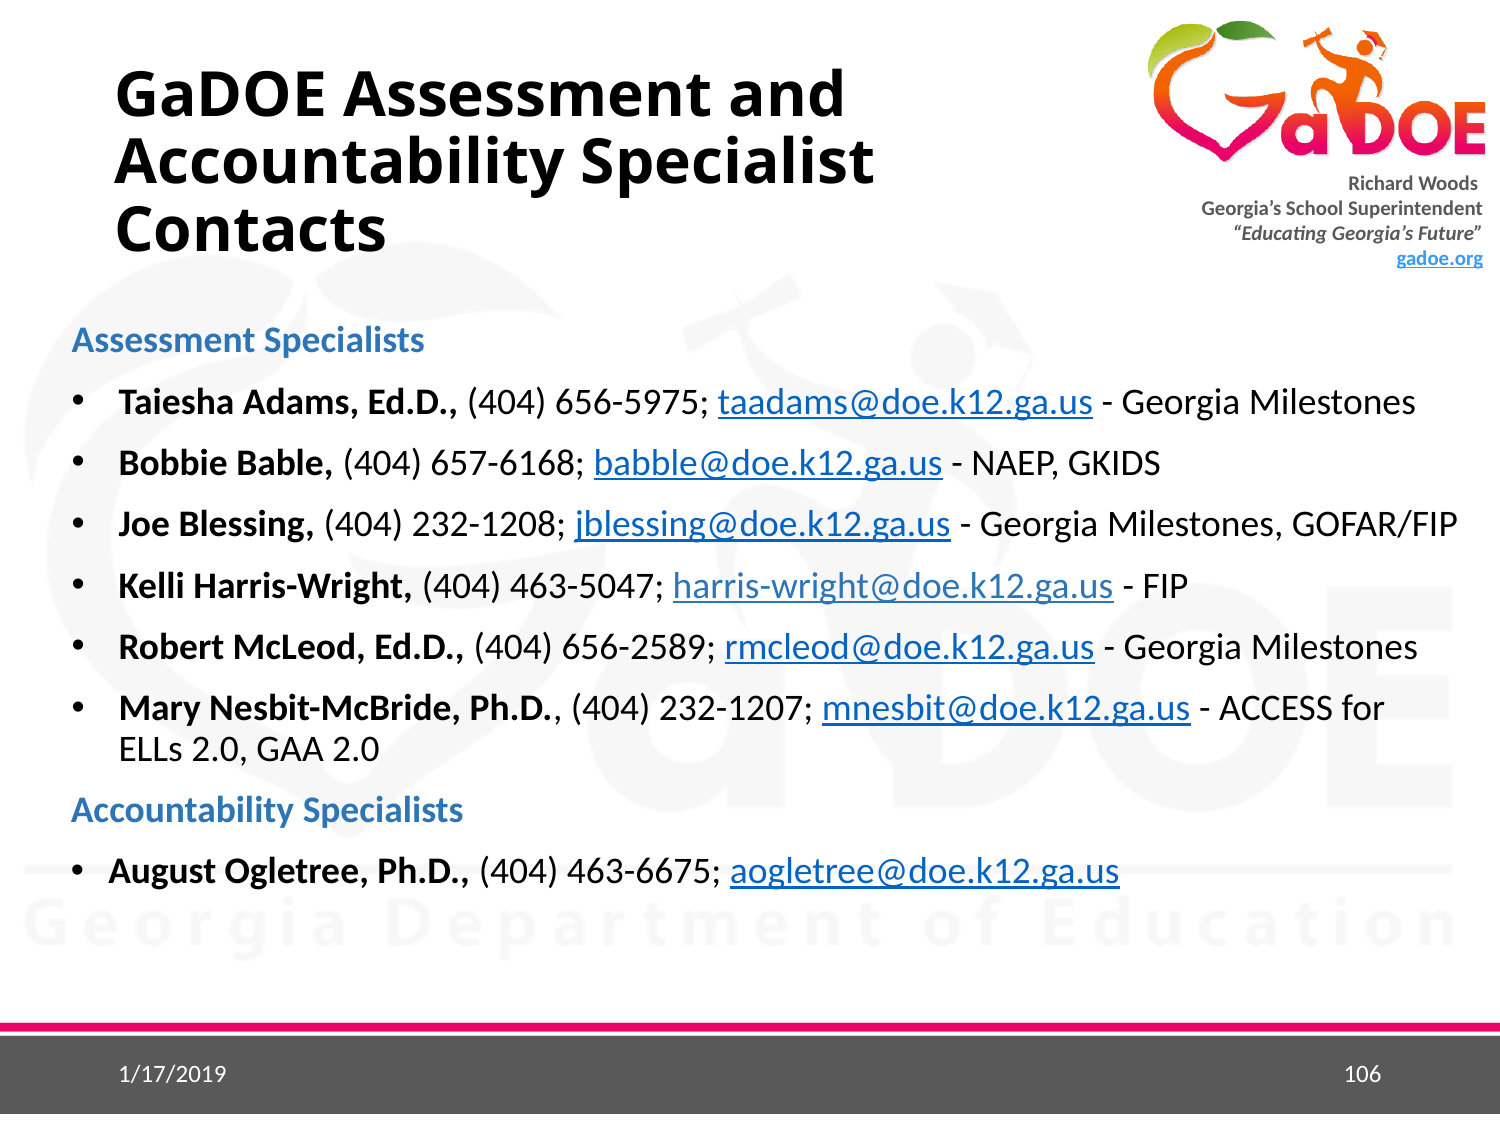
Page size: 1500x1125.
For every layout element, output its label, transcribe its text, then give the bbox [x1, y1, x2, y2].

picture [1135, 8, 1499, 164]
list Assessment Specialists Taiesha Adams, Ed.D., (404) 656-5975; taadams@doe.k12.ga.us - Georgia Milestones Bobbie Bable, (404) 657-6168; babble@doe.k12.ga.us - NAEP, GKIDS Joe Blessing, (404) 232-1208; jblessing@doe.k12.ga.us - Georgia Milestones, GOFAR/FIP Kelli Harris-Wright, (404) 463-5047; harris-wright@doe.k12.ga.us - FIP Robert McLeod, Ed.D., (404) 656-2589; rmcleod@doe.k12.ga.us - Georgia Milestones Mary Nesbit-McBride, Ph.D., (404) 232-1207; mnesbit@doe.k12.ga.us - ACCESS for ELLs 2.0, GAA 2.0 Accountability Specialists August Ogletree, Ph.D., (404) 463-6675; aogletree@doe.k12.ga.us [55, 312, 1479, 1027]
title GaDOE Assessment and Accountability Specialist Contacts [99, 54, 1136, 273]
picture [19, 235, 1473, 980]
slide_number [103, 1042, 441, 1103]
slide_number 106 [1059, 1042, 1397, 1103]
